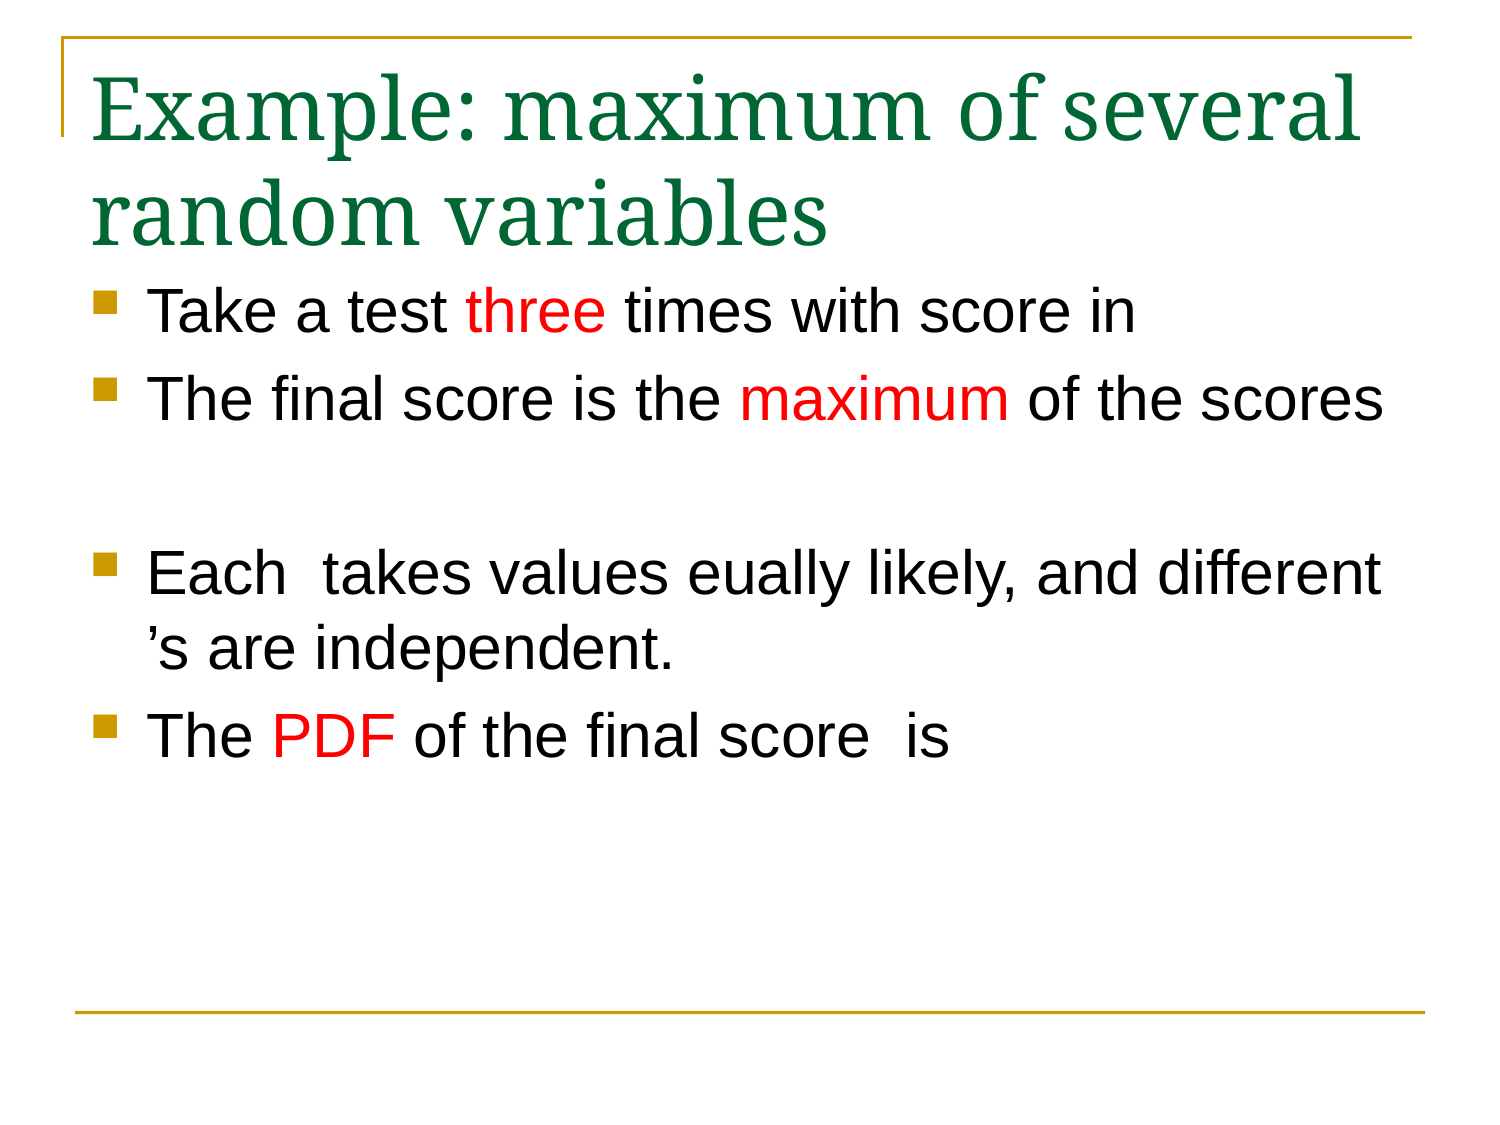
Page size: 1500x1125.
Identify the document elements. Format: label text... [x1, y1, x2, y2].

title Example: maximum of several random variables [75, 45, 1425, 233]
